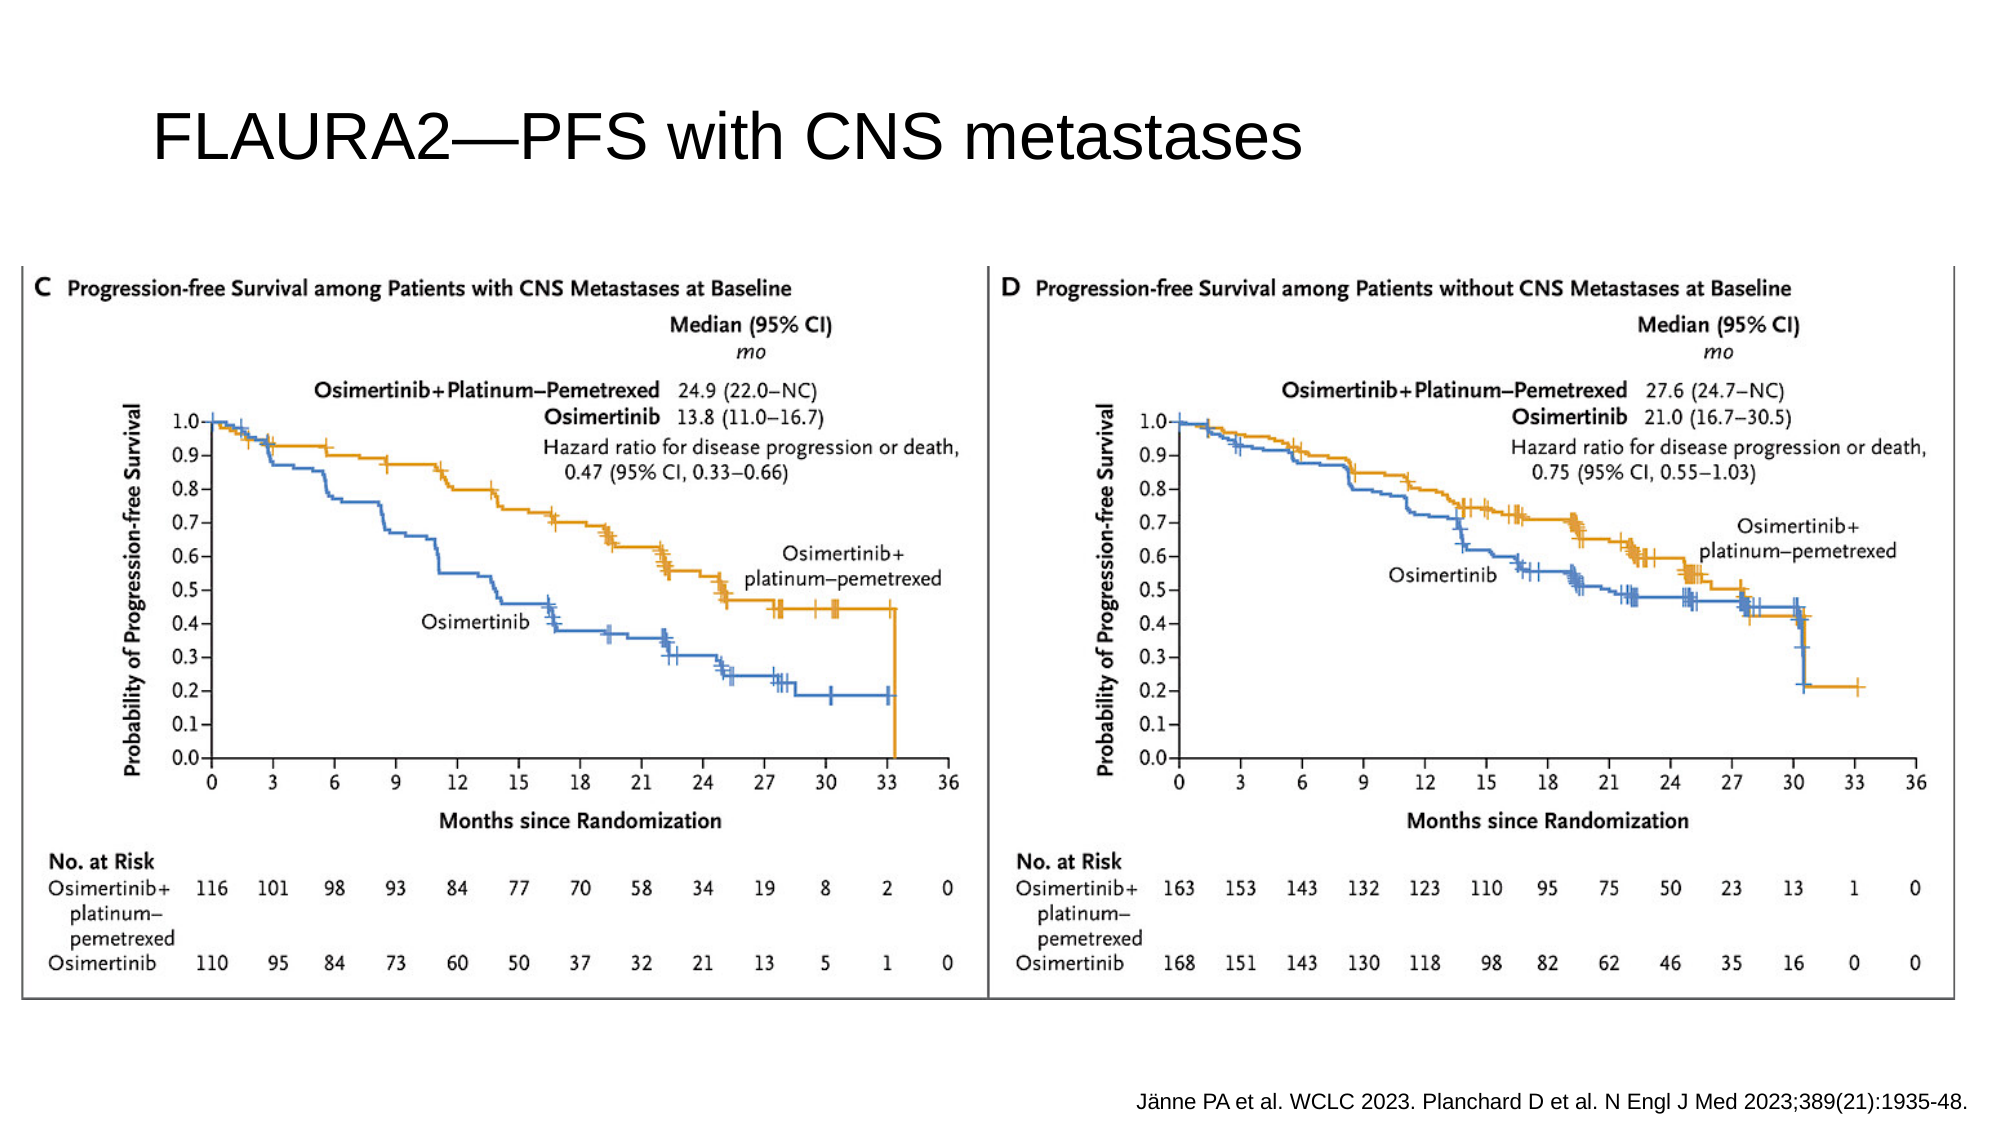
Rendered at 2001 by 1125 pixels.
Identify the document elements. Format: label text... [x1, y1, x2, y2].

picture [21, 266, 1956, 1000]
title FLAURA2—PFS with CNS metastases [137, 59, 1863, 182]
text_box Jänne PA et al. WCLC 2023. Planchard D et al. N Engl J Med 2023;389(21):1935-48. [1116, 1076, 2000, 1125]
